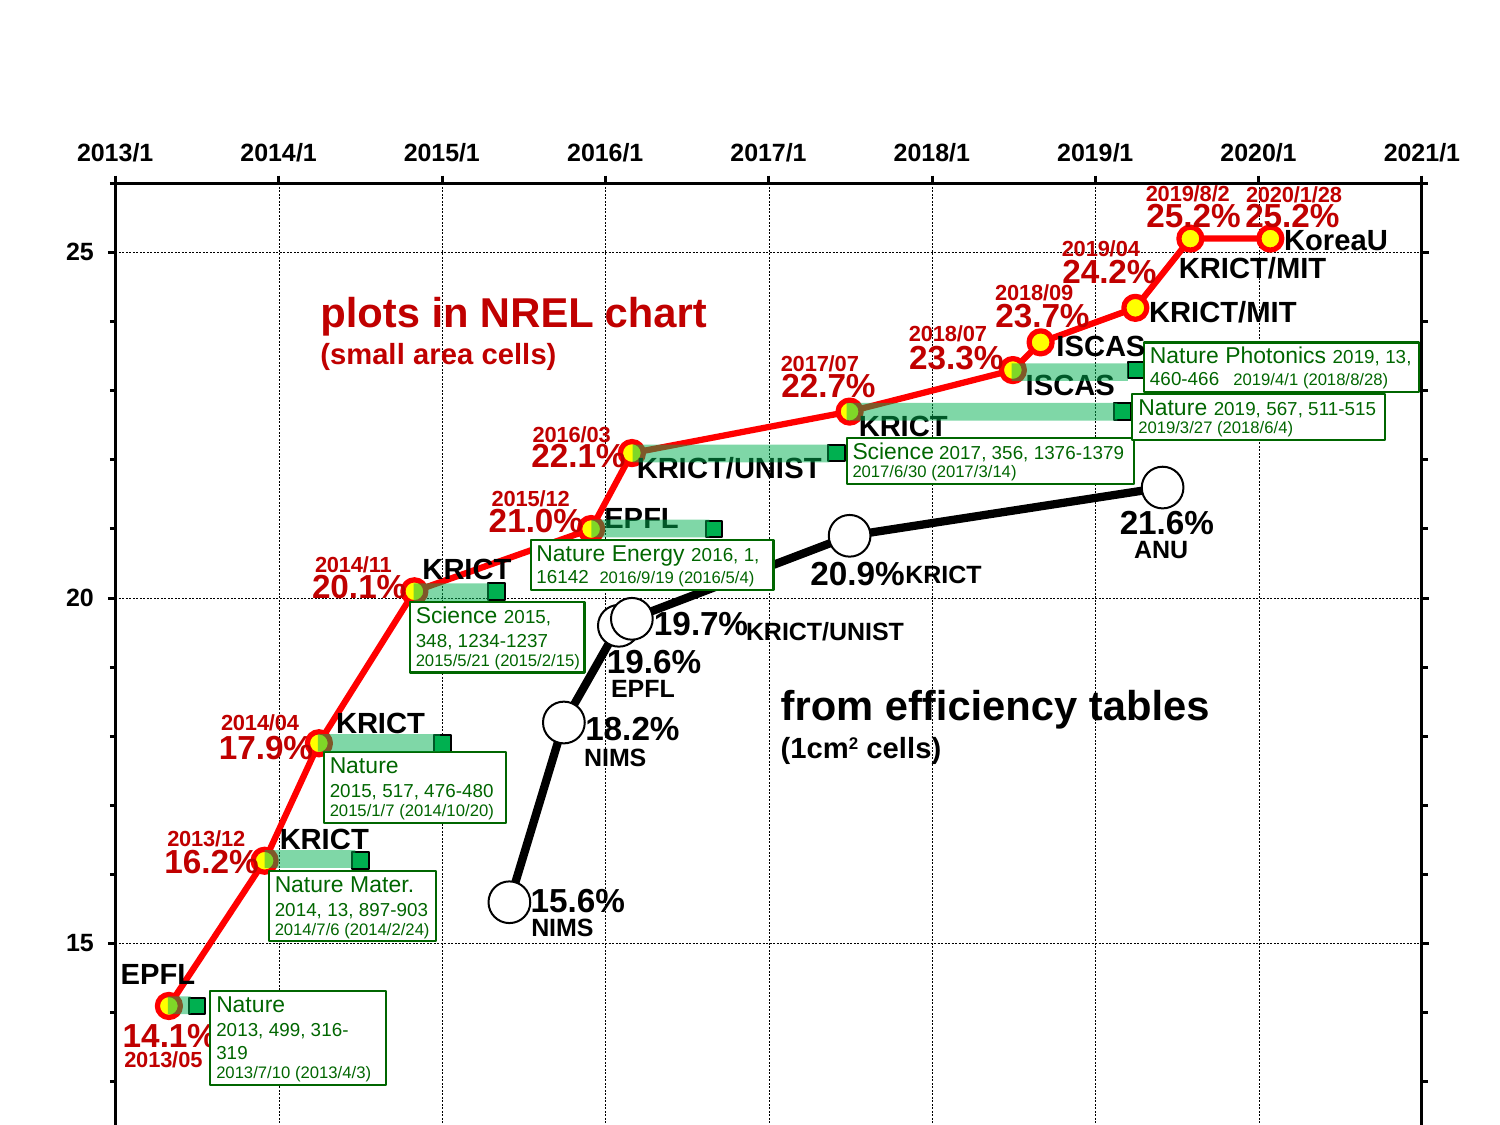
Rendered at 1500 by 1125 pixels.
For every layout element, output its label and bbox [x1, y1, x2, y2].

picture [40, 136, 1473, 1125]
